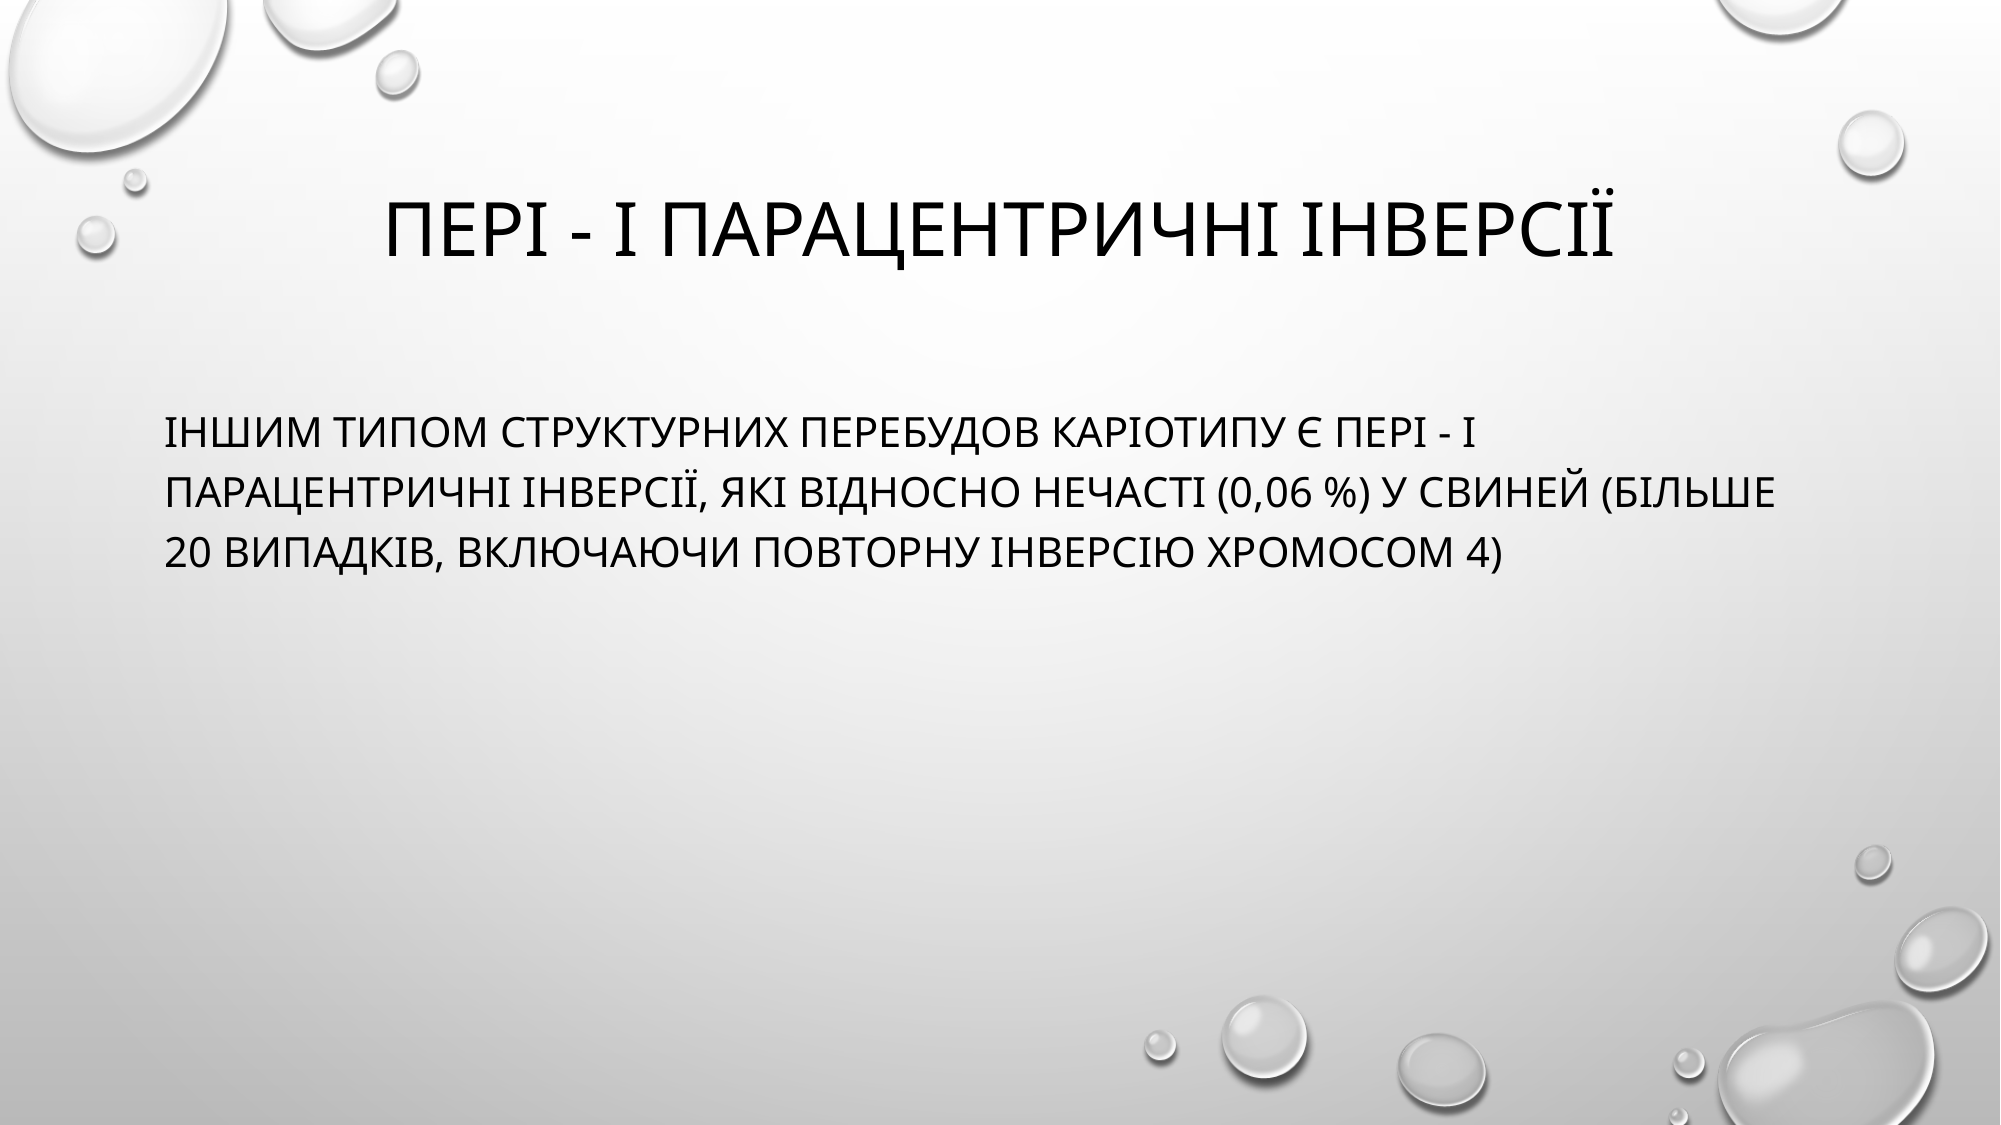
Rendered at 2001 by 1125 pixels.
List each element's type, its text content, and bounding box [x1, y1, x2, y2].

picture [0, 0, 2000, 1125]
title Пері - і Парацентричні інверсії [149, 101, 1851, 364]
list Іншим типом структурних перебудов каріотипу є Пері - і парацентричні інверсії, які відносно нечасті (0,06 %) у свиней (більше 20 випадків, включаючи повторну інверсію хромосом 4) [149, 388, 1850, 950]
